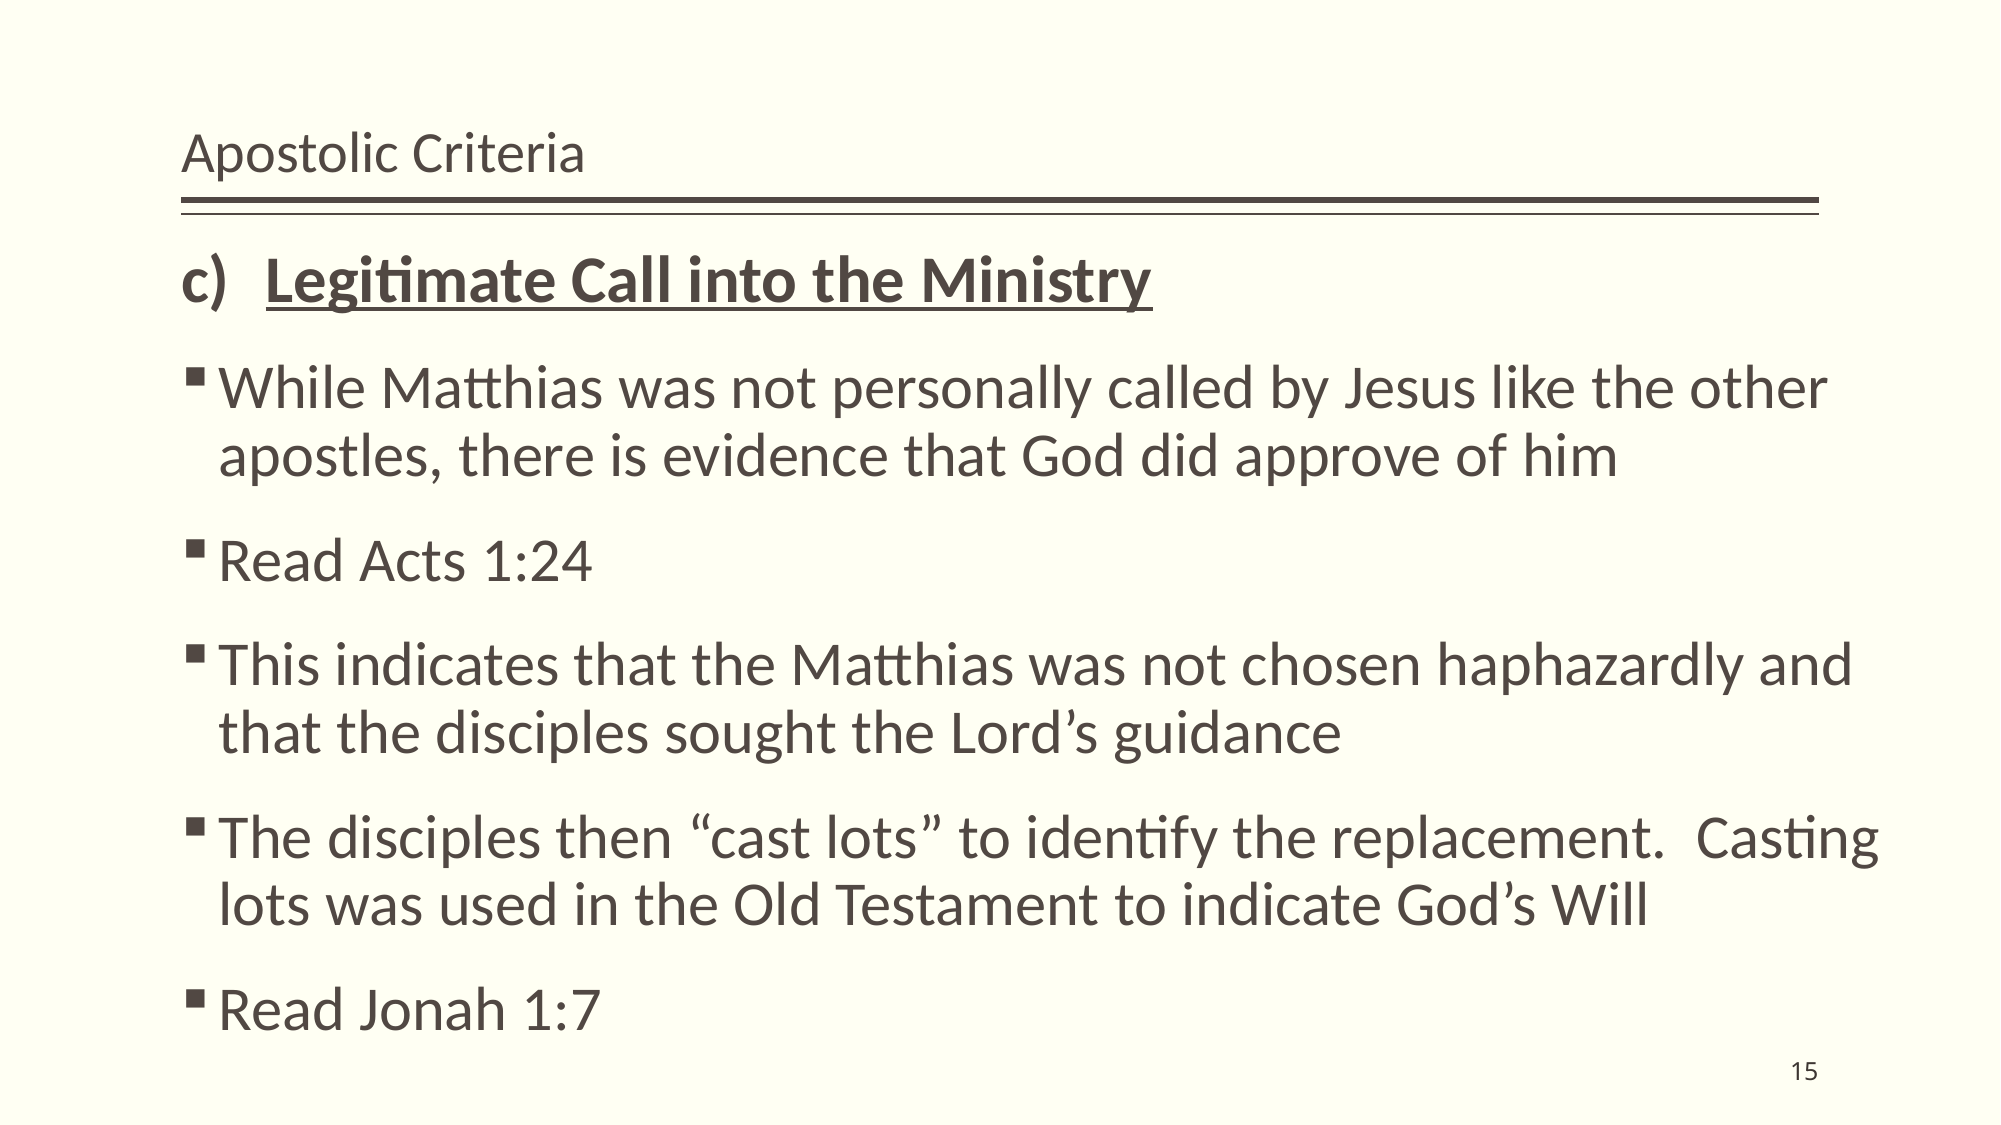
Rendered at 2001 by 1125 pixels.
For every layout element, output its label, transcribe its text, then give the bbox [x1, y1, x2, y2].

list Legitimate Call into the Ministry While Matthias was not personally called by Jesus like the other apostles, there is evidence that God did approve of him Read Acts 1:24 This indicates that the Matthias was not chosen haphazardly and that the disciples sought the Lord’s guidance The disciples then “cast lots” to identify the replacement. Casting lots was used in the Old Testament to indicate God’s Will Read Jonah 1:7 [181, 237, 1931, 1077]
title Apostolic Criteria [181, 12, 1819, 193]
slide_number 15 [1518, 1042, 1819, 1103]
